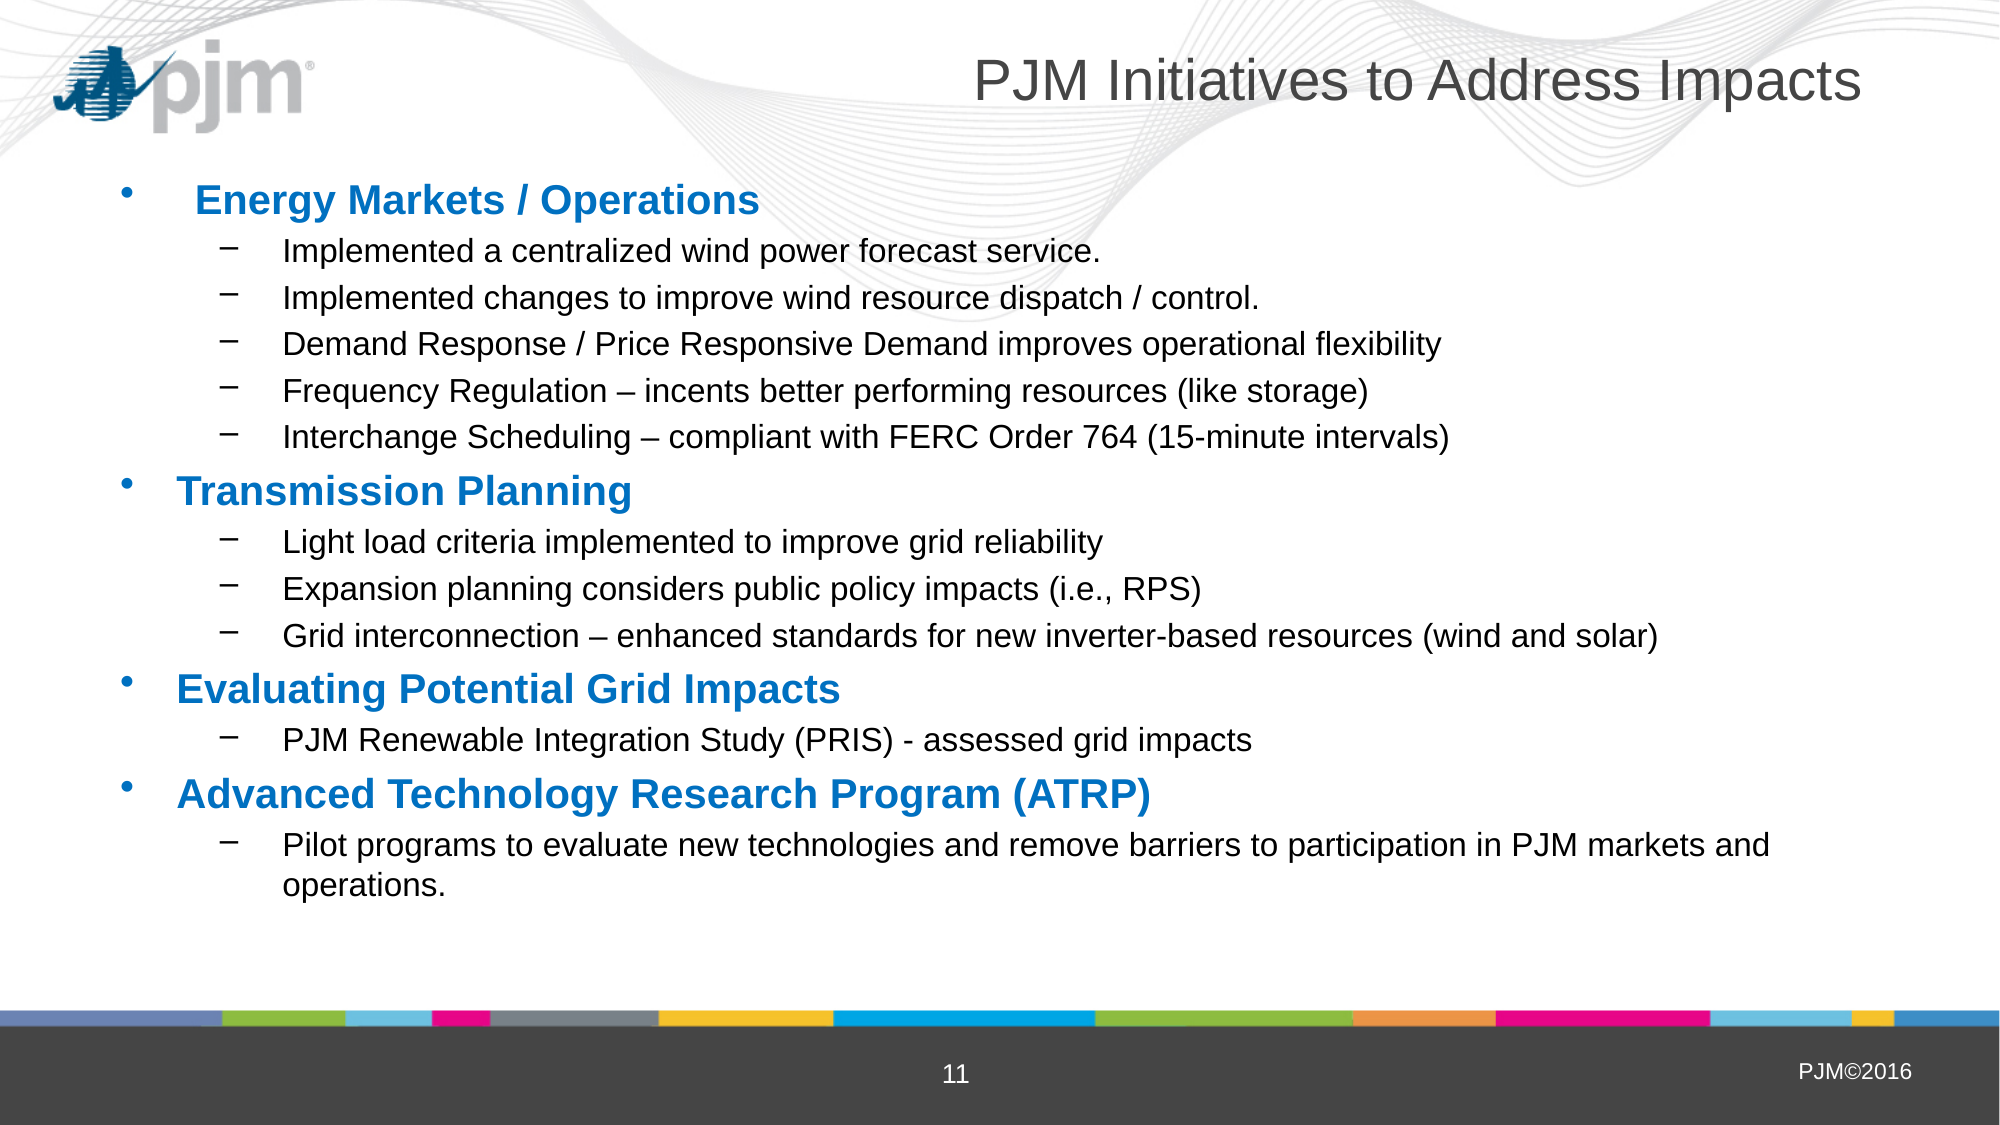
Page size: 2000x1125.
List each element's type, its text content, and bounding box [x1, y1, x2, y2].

picture [0, 0, 2000, 361]
title PJM Initiatives to Address Impacts [99, 24, 1900, 130]
list Energy Markets / Operations Implemented a centralized wind power forecast service. Implemented changes to improve wind resource dispatch / control. Demand Response / Price Responsive Demand improves operational flexibility Frequency Regulation – incents better performing resources (like storage) Interchange Scheduling – compliant with FERC Order 764 (15-minute intervals) Transmission Planning Light load criteria implemented to improve grid reliability Expansion planning considers public policy impacts (i.e., RPS) Grid interconnection – enhanced standards for new inverter-based resources (wind and solar) Evaluating Potential Grid Impacts PJM Renewable Integration Study (PRIS) - assessed grid impacts Advanced Technology Research Program (ATRP) Pilot programs to evaluate new technologies and remove barriers to participation in PJM markets and operations. [99, 162, 1900, 1025]
picture [0, 1008, 2000, 1125]
